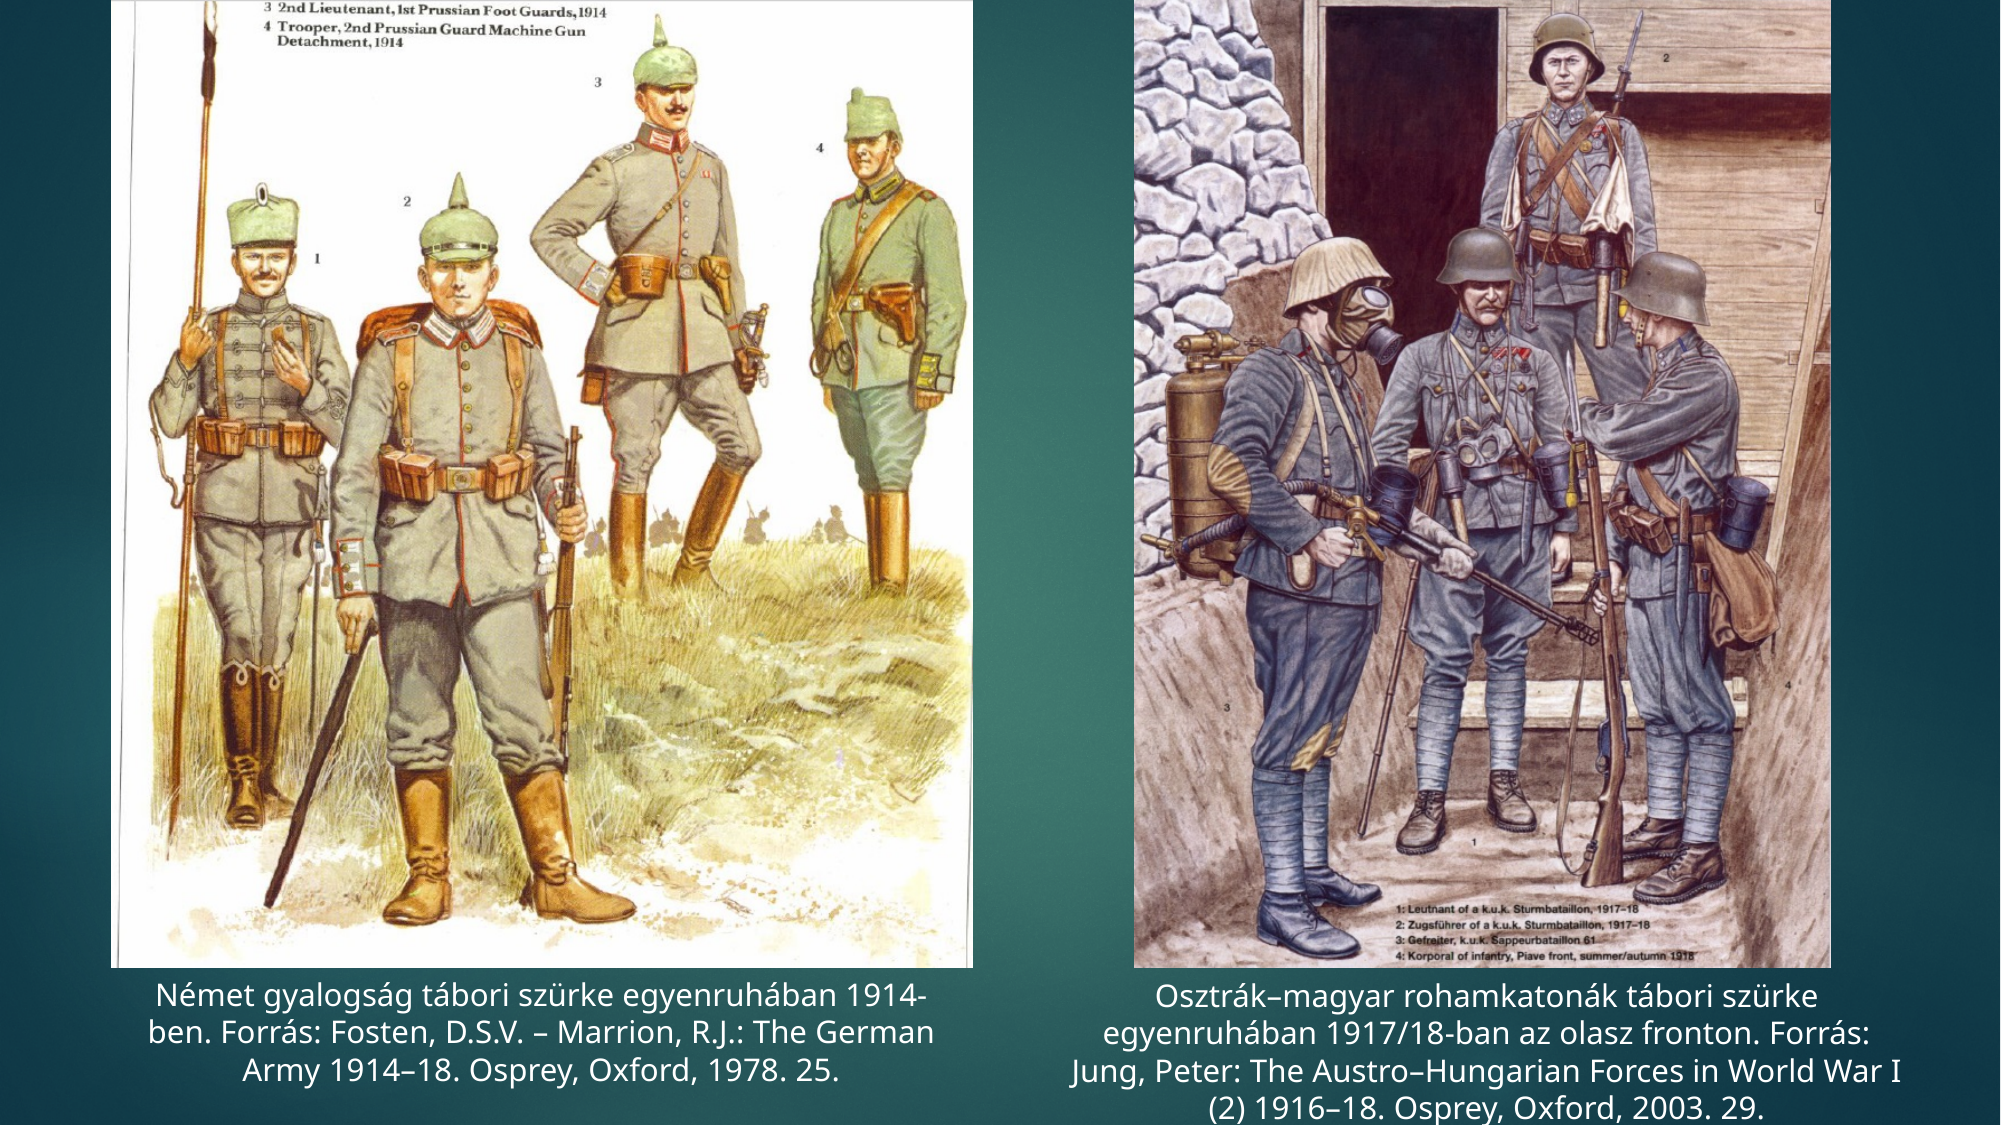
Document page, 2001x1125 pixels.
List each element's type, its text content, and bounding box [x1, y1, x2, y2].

text_box Osztrák–magyar rohamkatonák tábori szürke egyenruhában 1917/18-ban az olasz fronton. Forrás: Jung, Peter: The Austro–Hungarian Forces in World War I (2) 1916–18. Osprey, Oxford, 2003. 29. [1048, 968, 1926, 1125]
picture [0, 0, 973, 1125]
text_box Német gyalogság tábori szürke egyenruhában 1914-ben. Forrás: Fosten, D.S.V. – Marrion, R.J.: The German Army 1914–18. Osprey, Oxford, 1978. 25. [111, 976, 973, 1096]
picture [1134, 0, 1831, 969]
